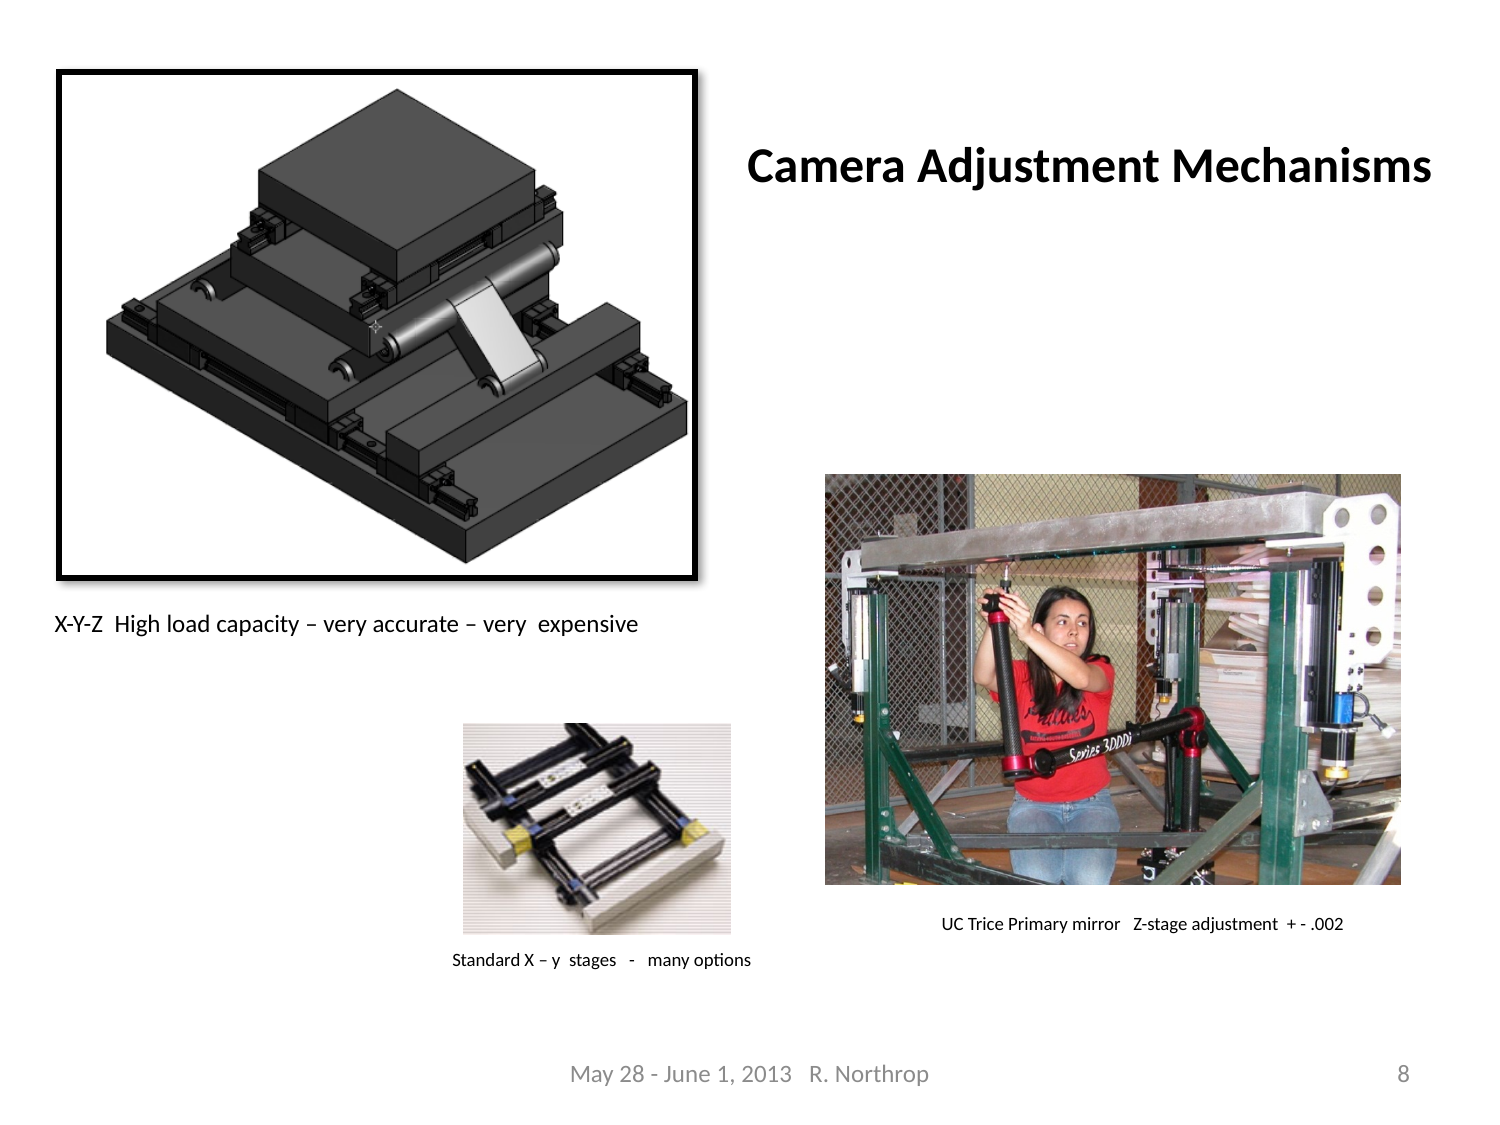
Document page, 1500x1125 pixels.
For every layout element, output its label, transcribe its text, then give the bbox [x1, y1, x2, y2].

text_box Standard X – y stages - many options [437, 940, 788, 978]
footer May 28 - June 1, 2013 R. Northrop [512, 1042, 988, 1103]
picture [62, 74, 693, 576]
picture [824, 474, 1401, 885]
text_box X-Y-Z High load capacity – very accurate – very expensive [39, 600, 715, 645]
text_box UC Trice Primary mirror Z-stage adjustment + - .002 [926, 903, 1402, 941]
text_box Camera Adjustment Mechanisms [732, 124, 1463, 260]
picture [462, 723, 731, 935]
slide_number 8 [1074, 1042, 1425, 1103]
